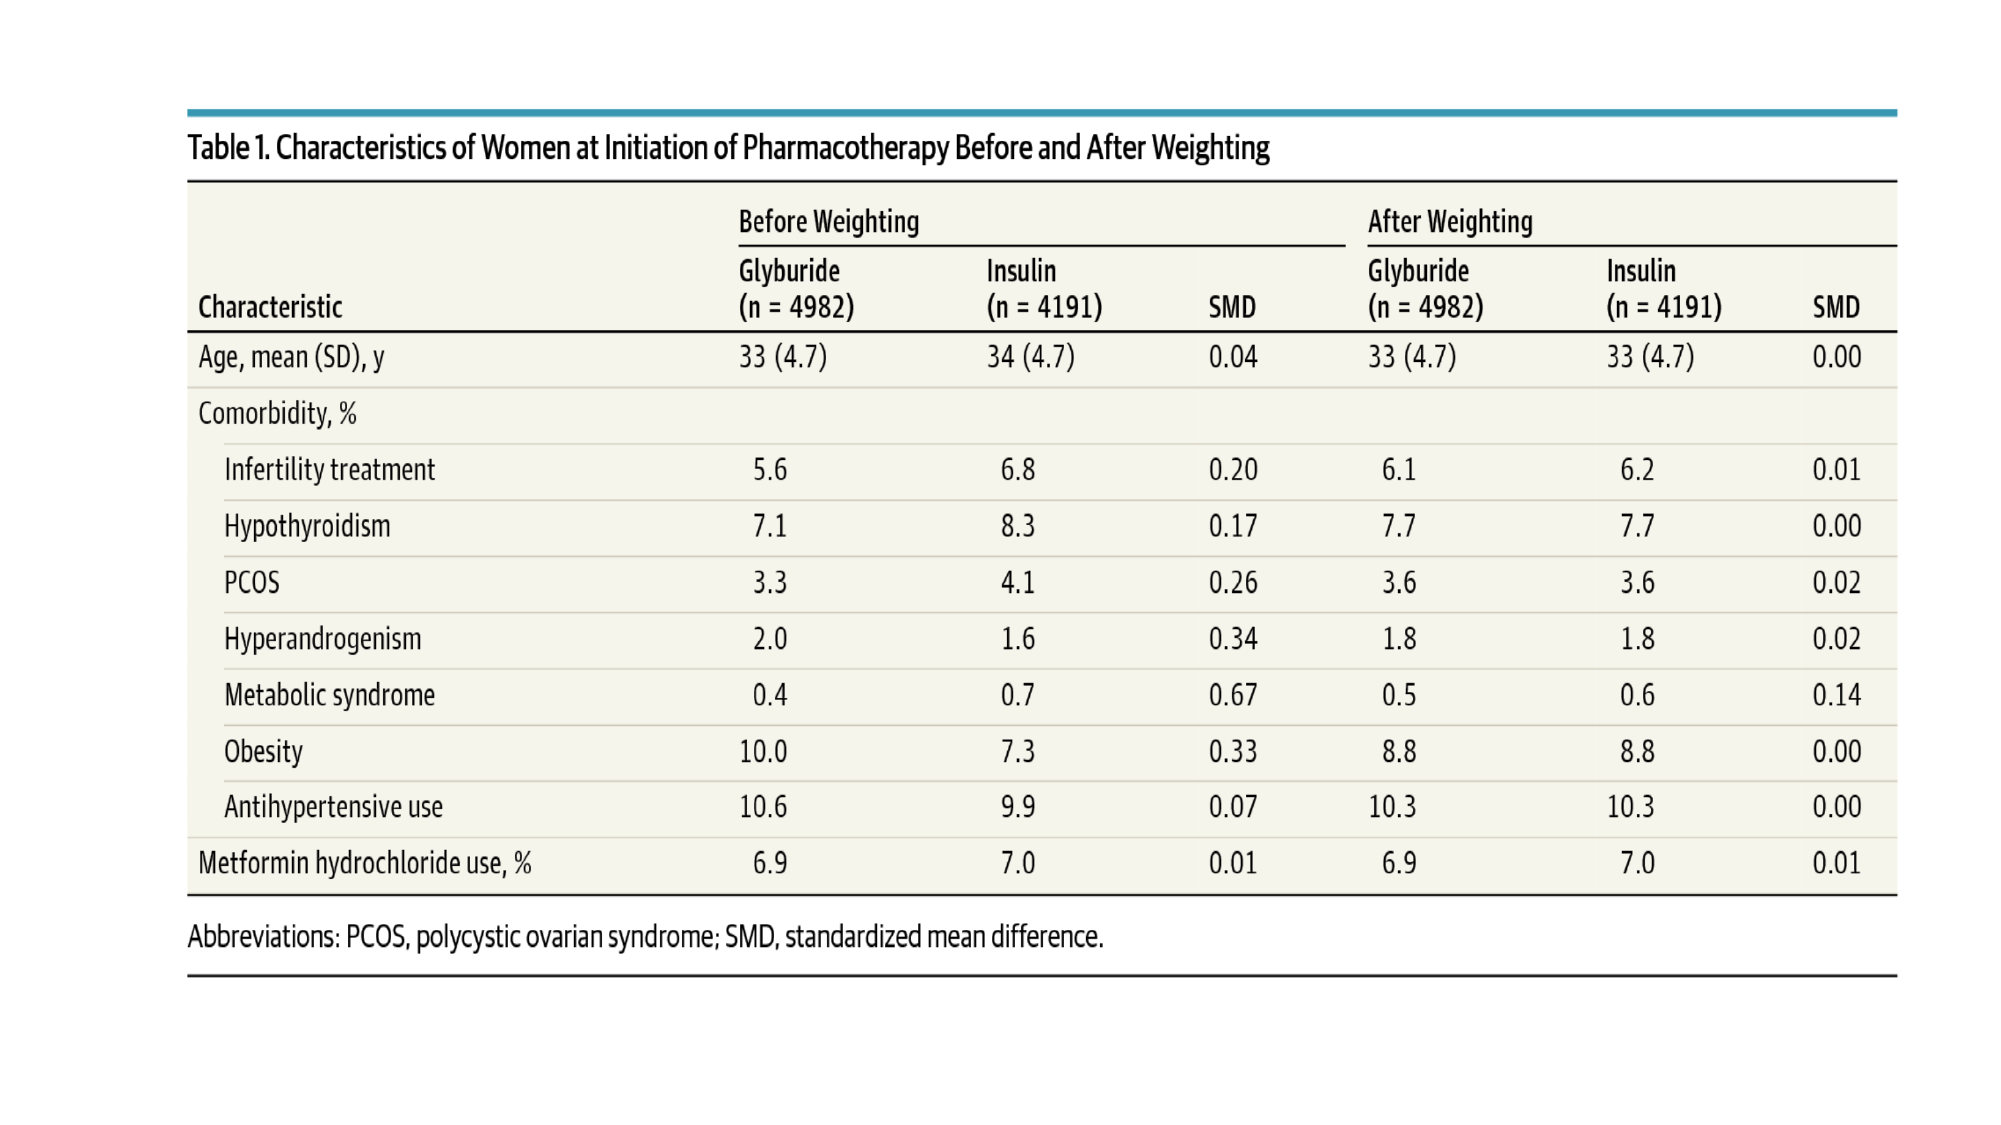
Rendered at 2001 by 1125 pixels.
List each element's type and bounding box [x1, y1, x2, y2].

picture [179, 101, 1904, 984]
